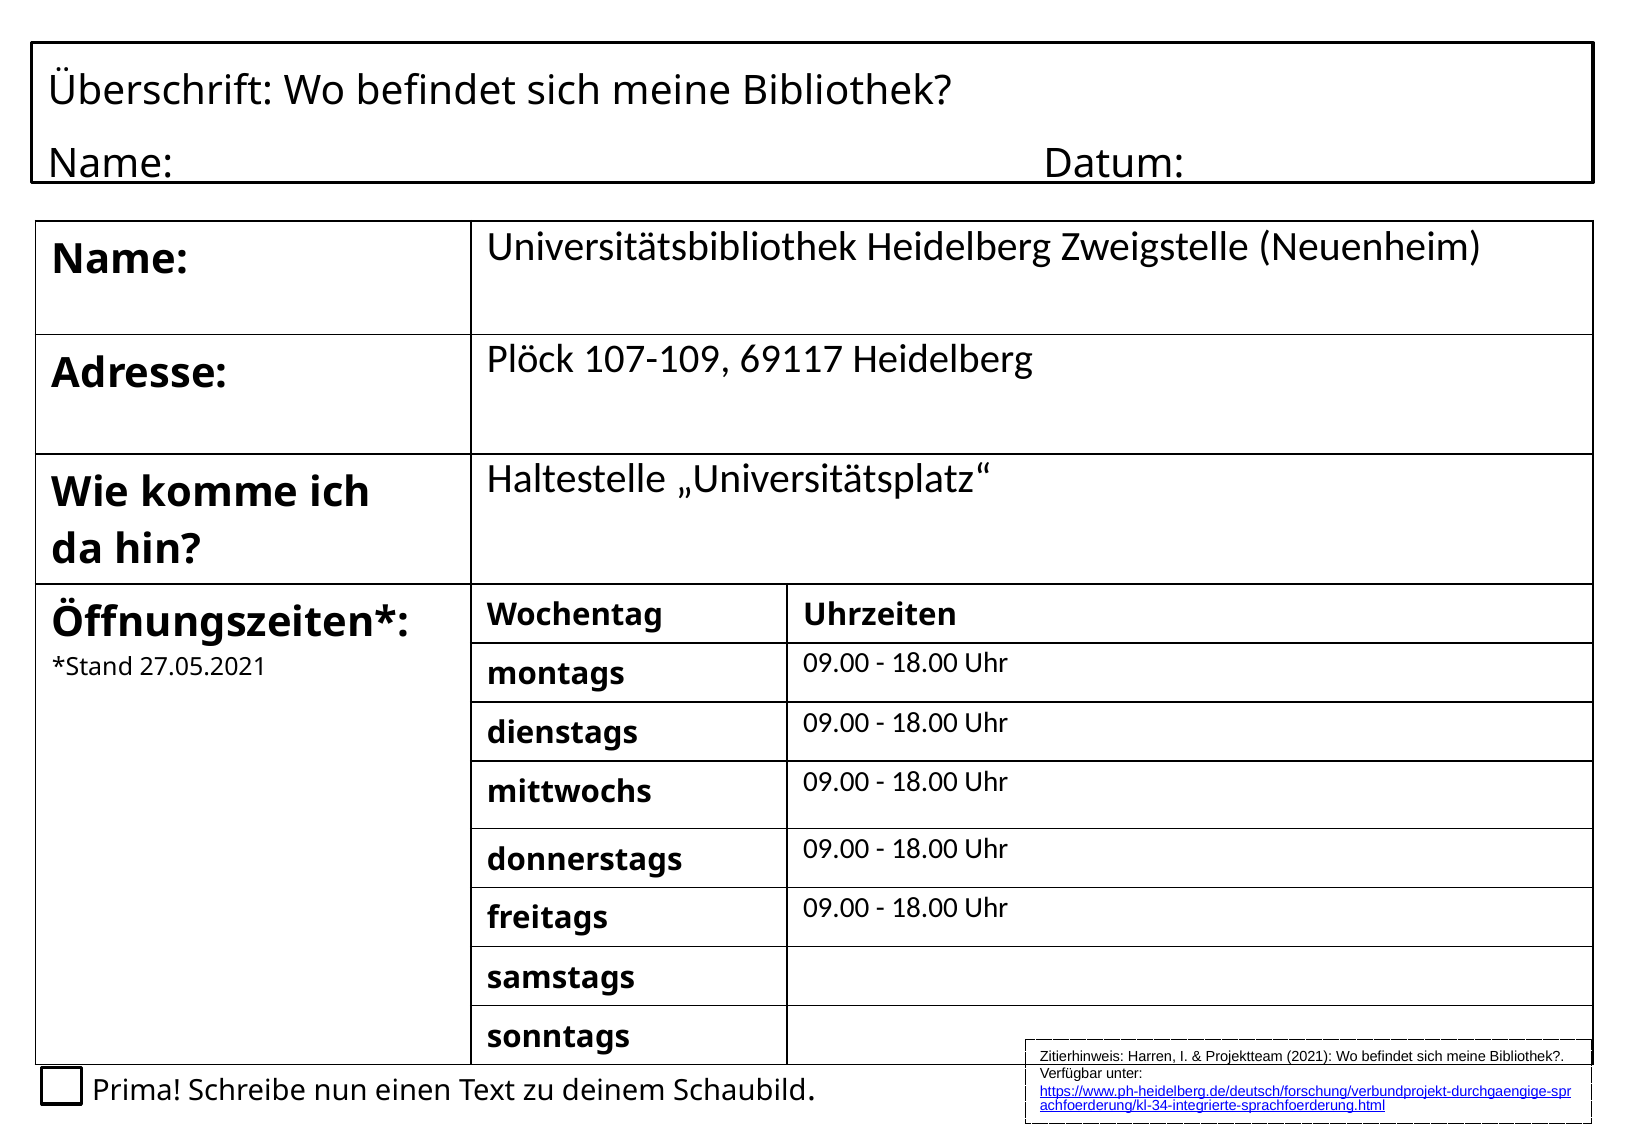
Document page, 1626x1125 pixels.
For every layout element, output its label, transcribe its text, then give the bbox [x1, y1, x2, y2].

table_cell donnerstags [472, 829, 786, 887]
table_header Universitätsbibliothek Heidelberg Zweigstelle (Neuenheim) [472, 222, 1592, 334]
table_cell 09.00 - 18.00 Uhr [788, 888, 1592, 946]
table_cell Wie komme ich da hin? [36, 455, 470, 583]
text_box Überschrift: Wo befindet sich meine Bibliothek? Name: Datum: [29, 41, 1595, 185]
table_cell dienstags [472, 703, 786, 760]
table_cell Adresse: [36, 335, 470, 453]
table_cell Öffnungszeiten*: *Stand 27.05.2021 [36, 585, 470, 1064]
text_box [40, 1065, 77, 1106]
text_box Prima! Schreibe nun einen Text zu deinem Schaubild. [77, 1055, 964, 1116]
table_cell sonntags [472, 1006, 786, 1055]
table_cell montags [472, 644, 786, 701]
table_cell Haltestelle „Universitätsplatz“ [472, 455, 1592, 583]
text_box Zitierhinweis: Harren, I. & Projektteam (2021): Wo befindet sich meine Bibliothek?. Verfügbar unter: https://www.ph-heidelberg.de/deutsch/forschung/verbundprojekt-durchgaengige-sprachfoerderung/kl-34-integrierte-sprachfoerderung.html [1025, 1039, 1592, 1124]
table_cell [788, 1006, 1592, 1064]
table_header Name: [36, 222, 470, 334]
table_cell [788, 947, 1592, 1005]
table_cell 09.00 - 18.00 Uhr [788, 829, 1592, 887]
table_cell mittwochs [472, 762, 786, 828]
table_cell Wochentag [472, 585, 786, 642]
table_cell freitags [472, 888, 786, 946]
table_cell 09.00 - 18.00 Uhr [788, 703, 1592, 760]
table_cell samstags [472, 947, 786, 1005]
table_cell Plöck 107-109, 69117 Heidelberg [472, 335, 1592, 453]
table_cell Uhrzeiten [788, 585, 1592, 642]
table_cell 09.00 - 18.00 Uhr [788, 644, 1592, 701]
table_cell 09.00 - 18.00 Uhr [788, 762, 1592, 828]
